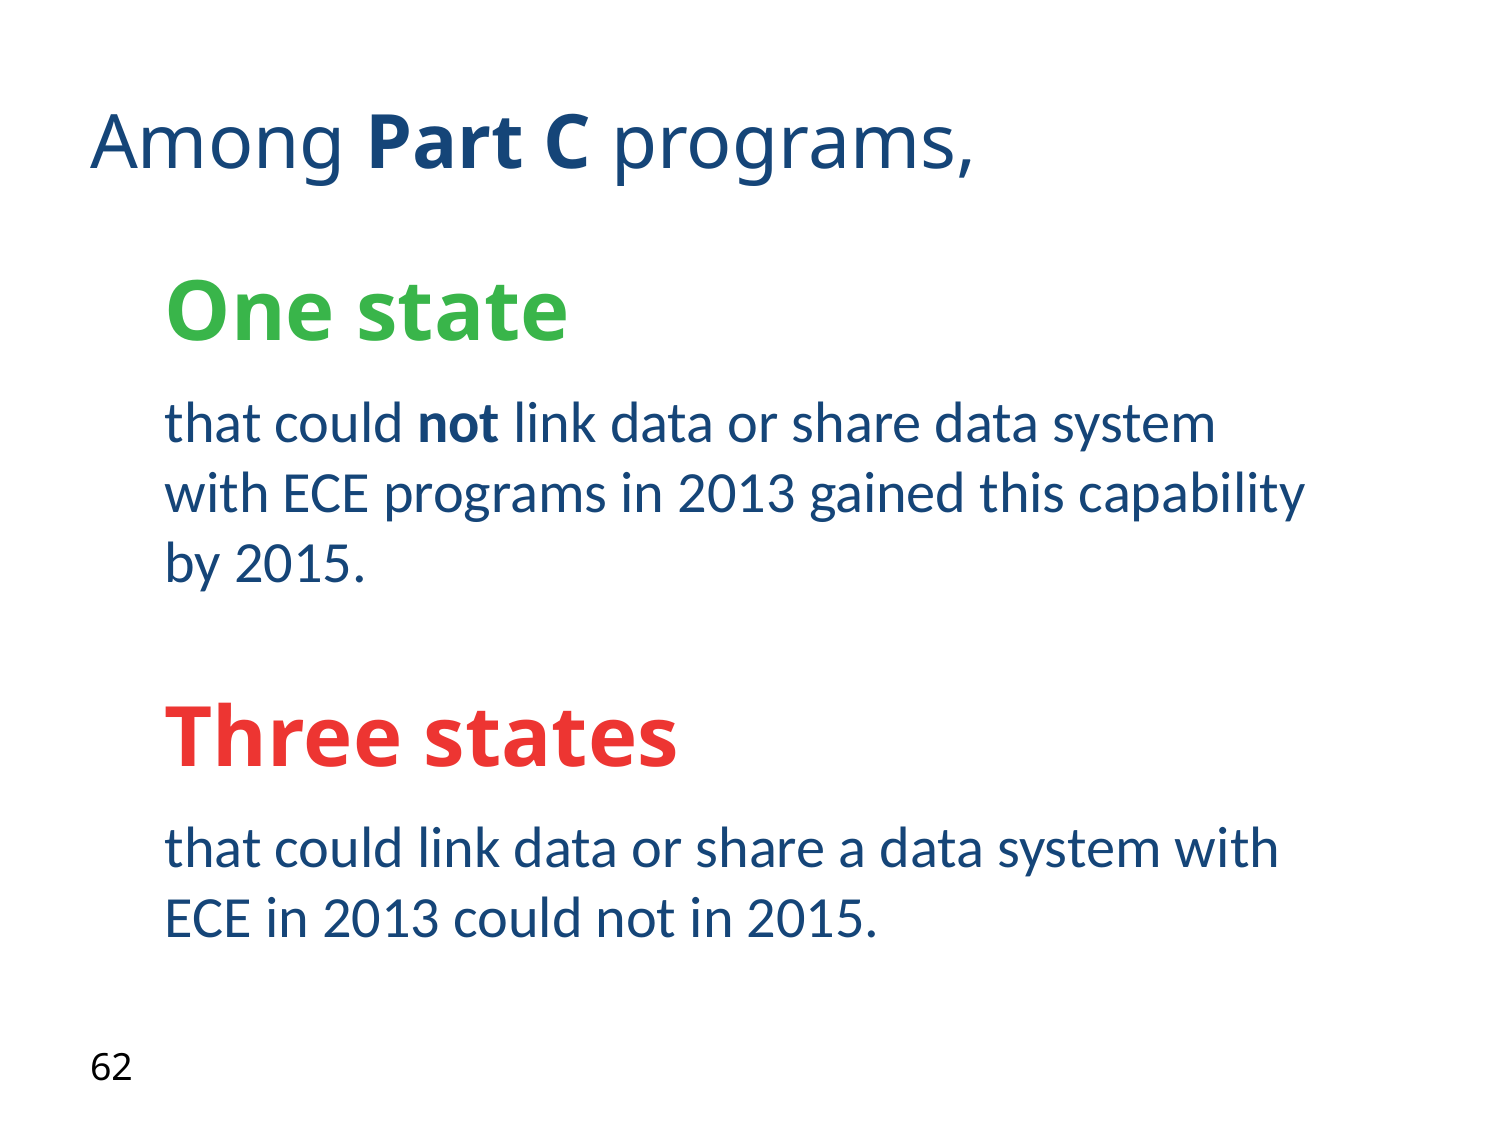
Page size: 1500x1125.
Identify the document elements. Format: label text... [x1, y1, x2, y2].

text_box that could link data or share a data system with ECE in 2013 could not in 2015. [149, 801, 1350, 957]
text_box Three states [150, 675, 875, 790]
text_box that could not link data or share data system with ECE programs in 2013 gained this capability by 2015. [149, 376, 1350, 602]
slide_number 62 [75, 1038, 425, 1098]
text_box One state [150, 249, 875, 365]
title Among Part C programs, [74, 44, 1426, 234]
